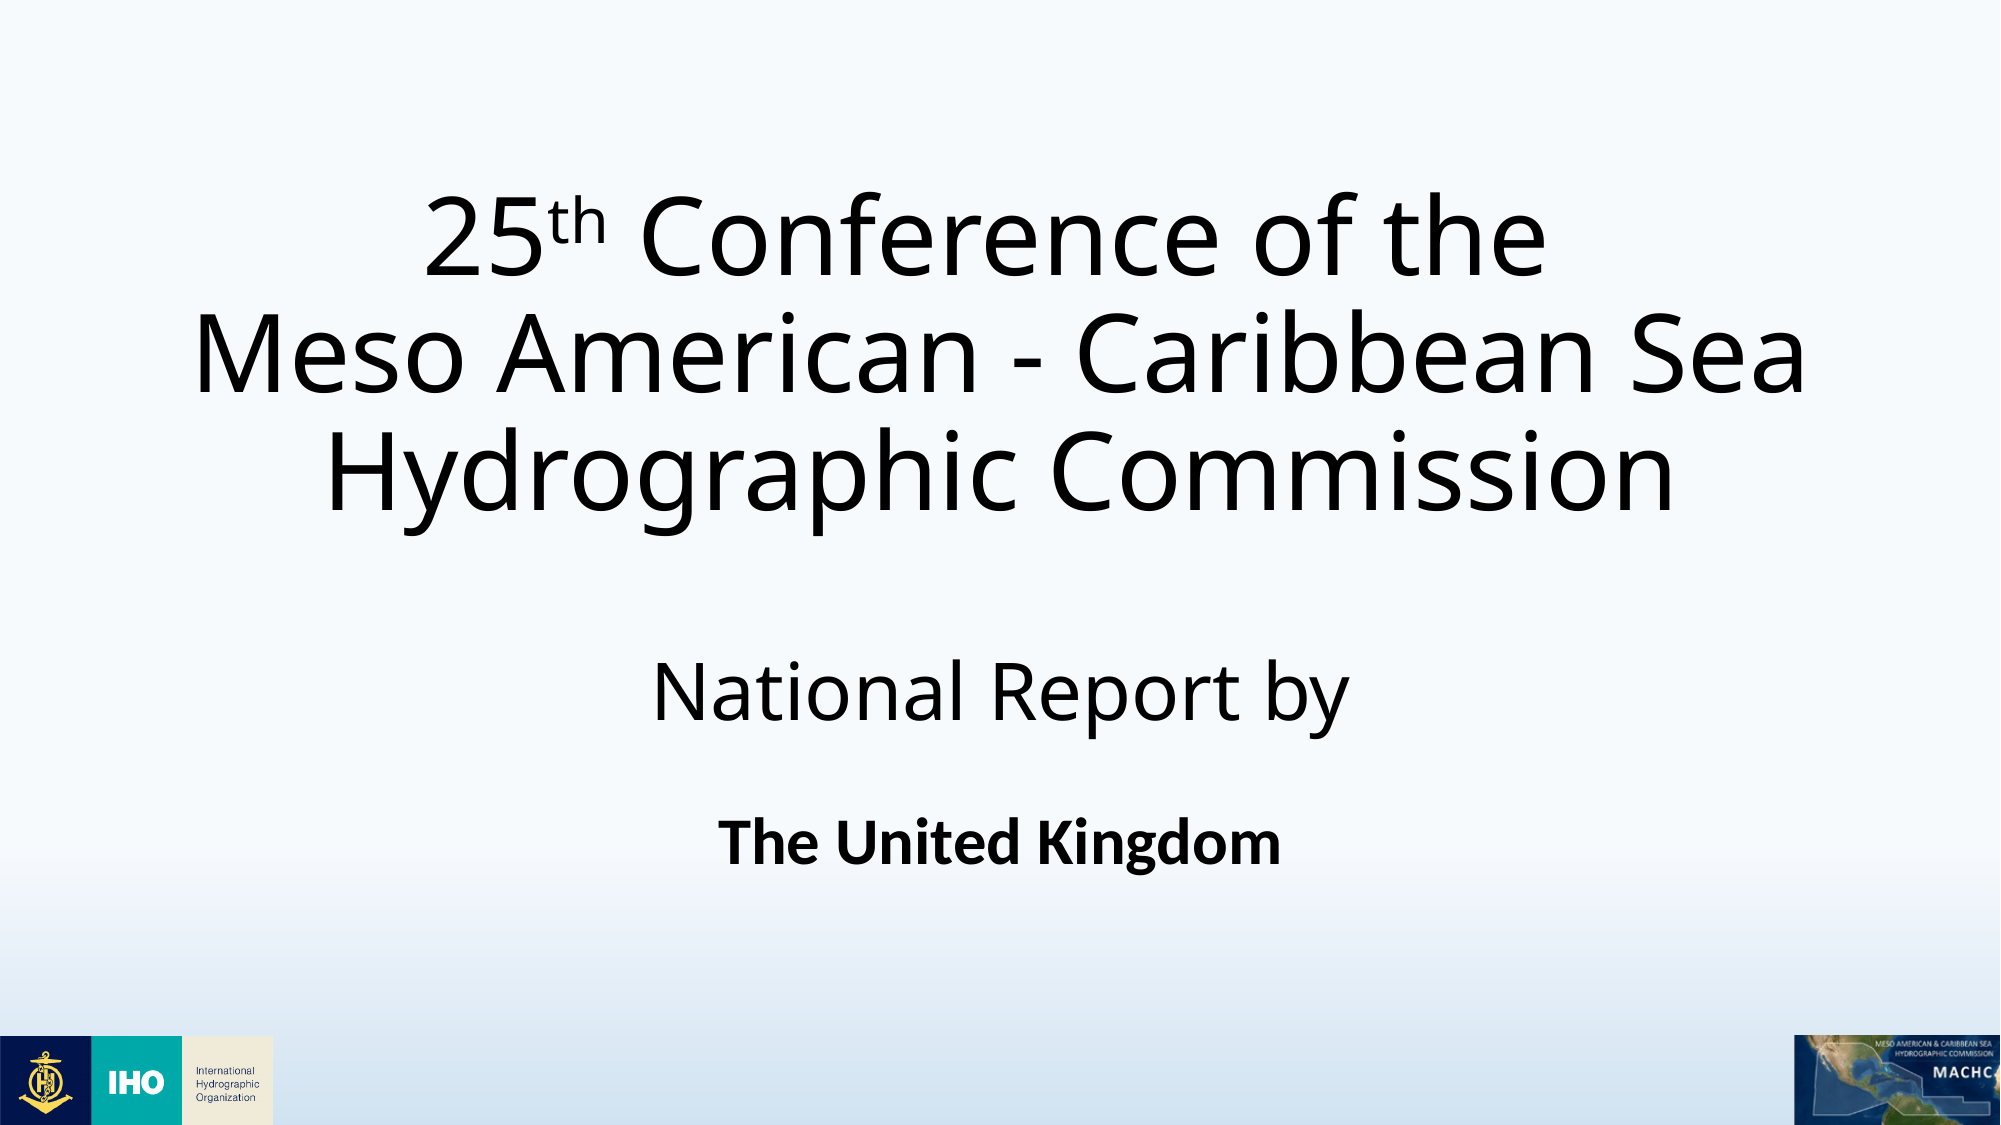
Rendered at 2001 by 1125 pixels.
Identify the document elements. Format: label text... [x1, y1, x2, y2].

subtitle The United Kingdom [174, 799, 1827, 888]
picture [0, 1036, 273, 1125]
title 25th Conference of the Meso American - Caribbean Sea Hydrographic Commission National Report by [174, 137, 1827, 745]
picture [1794, 1035, 2000, 1125]
